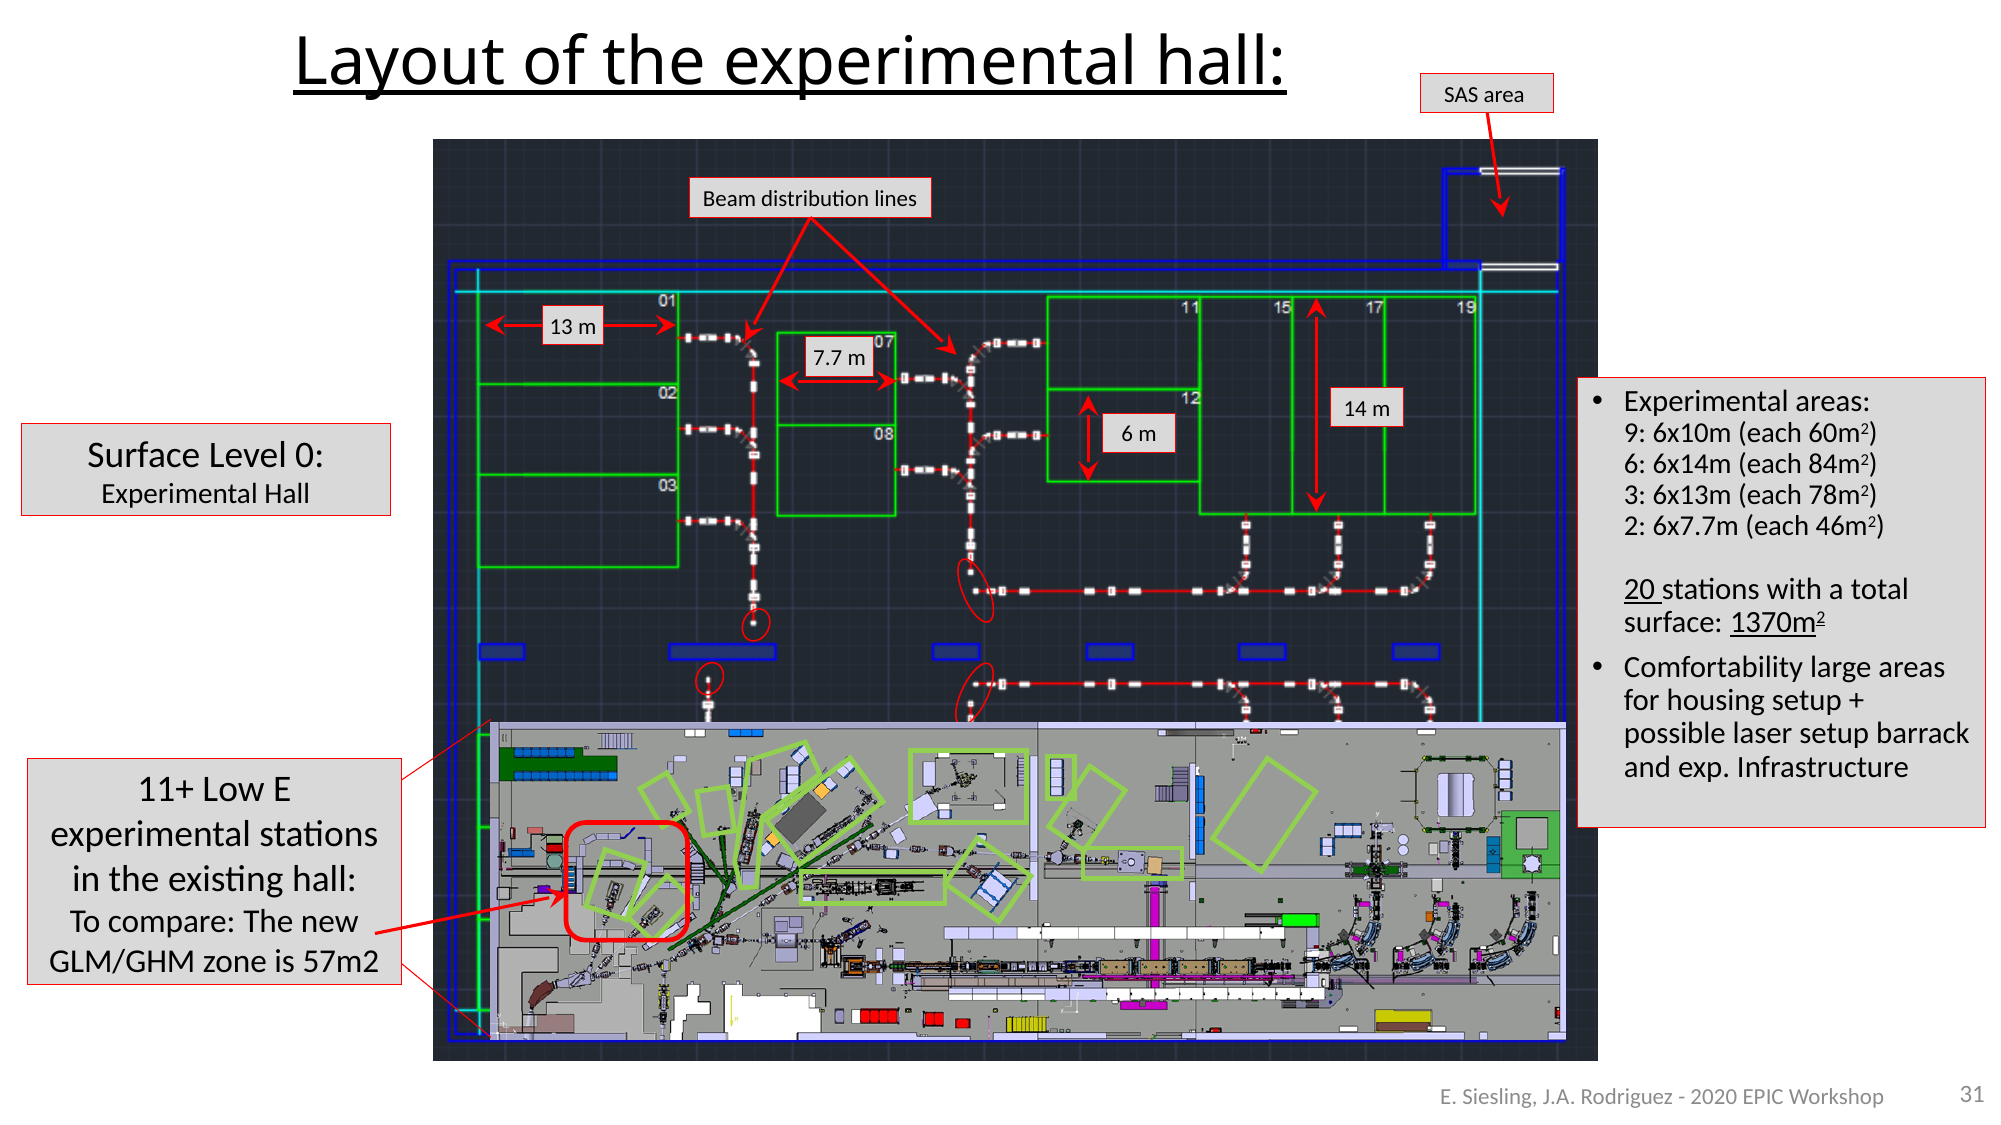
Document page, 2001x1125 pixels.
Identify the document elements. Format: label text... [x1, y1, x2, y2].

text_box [810, 217, 957, 355]
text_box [401, 963, 491, 1038]
text_box Layout of the experimental hall: [278, 7, 1737, 120]
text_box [745, 217, 810, 342]
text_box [401, 719, 491, 780]
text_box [1487, 112, 1503, 218]
text_box 11+ Low E experimental stations in the existing hall: To compare: The new GLM/GHM zone is 57m2 [27, 758, 402, 985]
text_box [374, 893, 569, 934]
list Experimental areas: 9: 6x10m (each 60m2) 6: 6x14m (each 84m2) 3: 6x13m (each 78m2) 2: 6x7.7m (each 46m2) 20 stations with a total surface: 1370m2 Comfortability large areas for housing setup + possible laser setup barrack and exp. Infrastructure [1598, 377, 1986, 828]
slide_number 31 [1550, 1063, 2000, 1123]
picture [433, 139, 1598, 1061]
footer E. Siesling, J.A. Rodriguez - 2020 EPIC Workshop [1325, 1065, 2000, 1125]
text_box Surface Level 0: Experimental Hall [21, 423, 391, 516]
